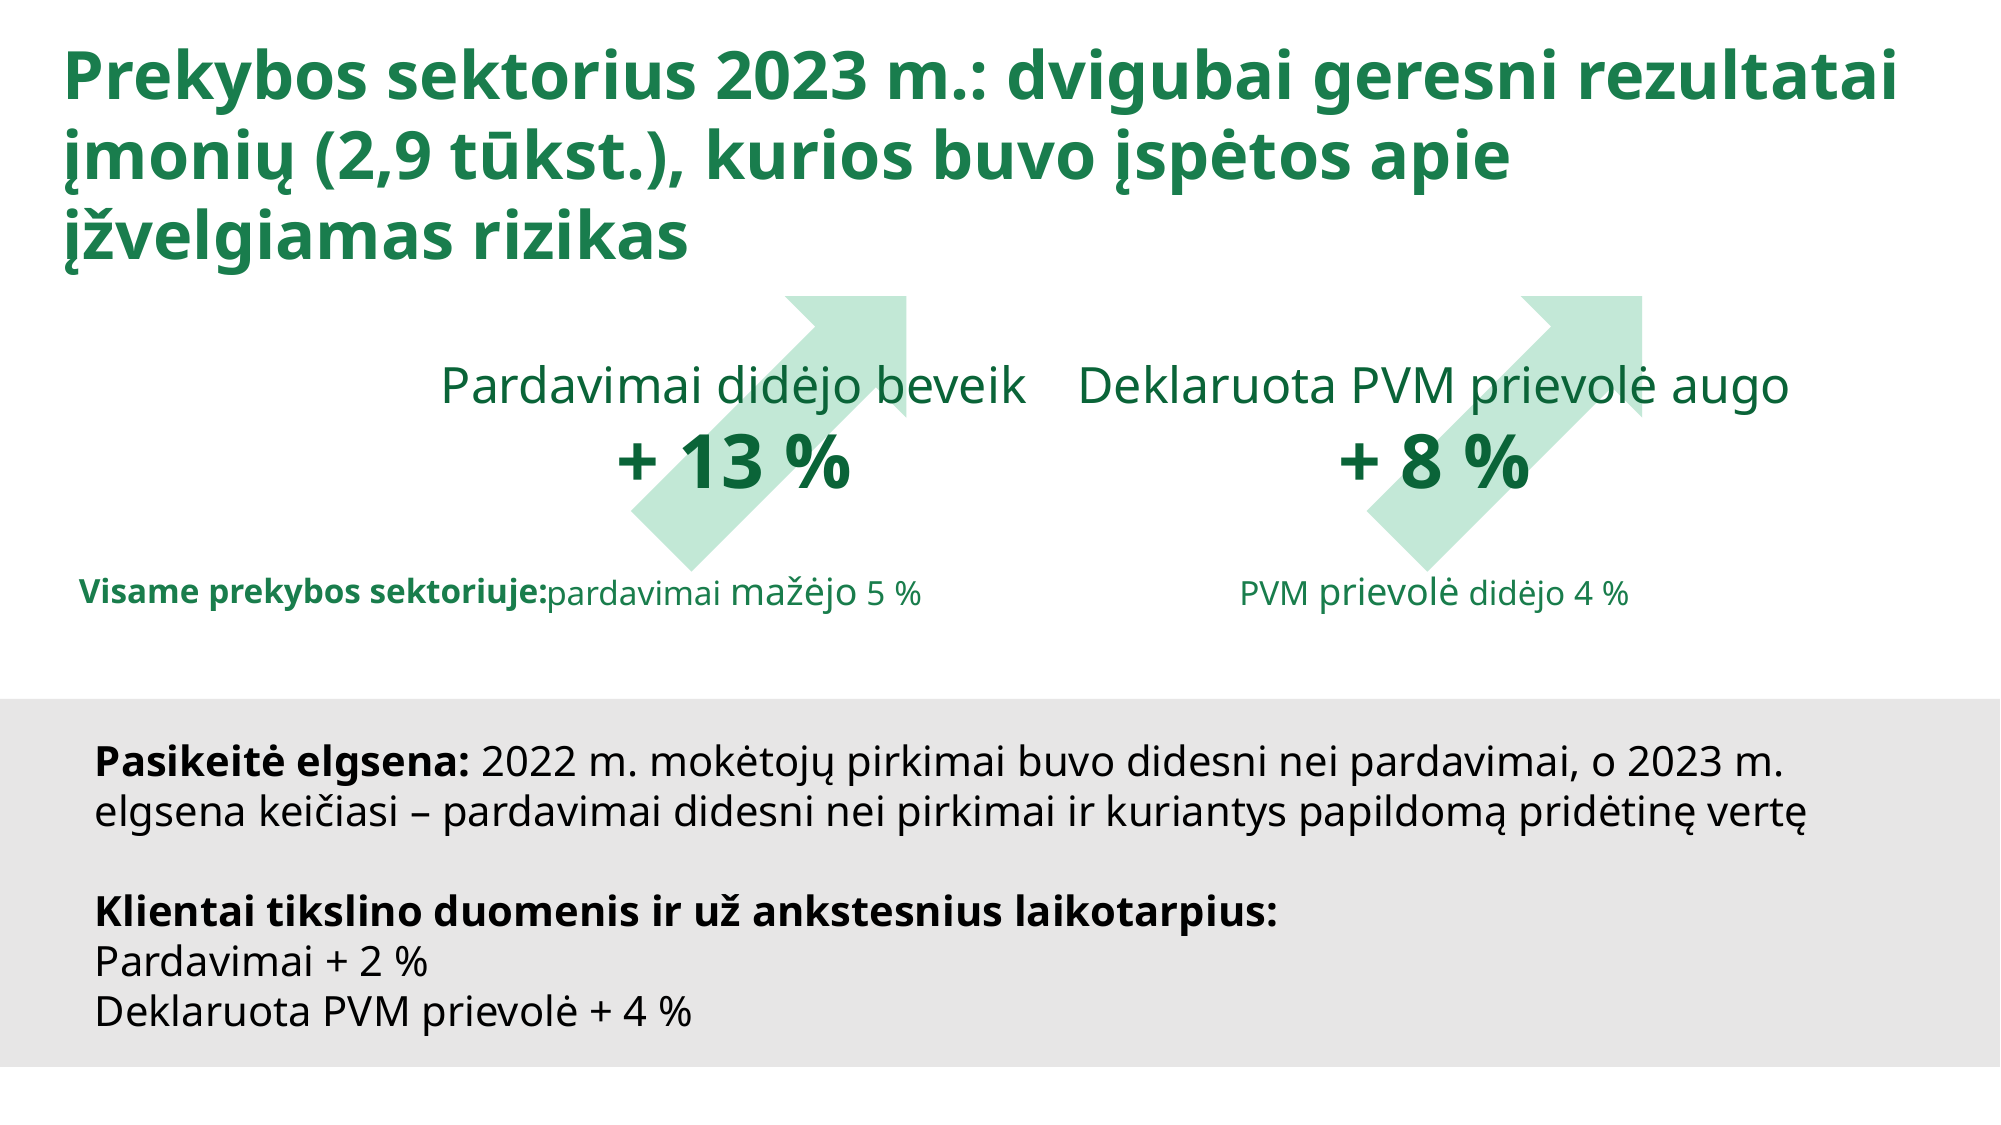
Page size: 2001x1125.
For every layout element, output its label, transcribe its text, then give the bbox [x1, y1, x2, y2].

text_box [0, 698, 2000, 1068]
text_box [630, 512, 753, 560]
text_box Pasikeitė elgsena: 2022 m. mokėtojų pirkimai buvo didesni nei pardavimai, o 2023 m. elgsena keičiasi – pardavimai didesni nei pirkimai ir kuriantys papildomą pridėtinę vertę Klientai tikslino duomenis ir už ankstesnius laikotarpius: Pardavimai + 2 % Deklaruota PVM prievolė + 4 % [79, 727, 1917, 1125]
text_box Deklaruota PVM prievolė augo + 8 % [1058, 346, 1811, 512]
text_box [1366, 512, 1489, 560]
text_box PVM prievolė didėjo 4 % [1190, 560, 1678, 621]
text_box Prekybos sektorius 2023 m.: dvigubai geresni rezultatai įmonių (2,9 tūkst.), kurios buvo įspėtos apie įžvelgiamas rizikas [48, 25, 1924, 361]
text_box Pardavimai didėjo beveik + 13 % [358, 346, 1058, 512]
text_box Visame prekybos sektoriuje: [57, 563, 570, 618]
text_box pardavimai mažėjo 5 % [498, 560, 971, 621]
